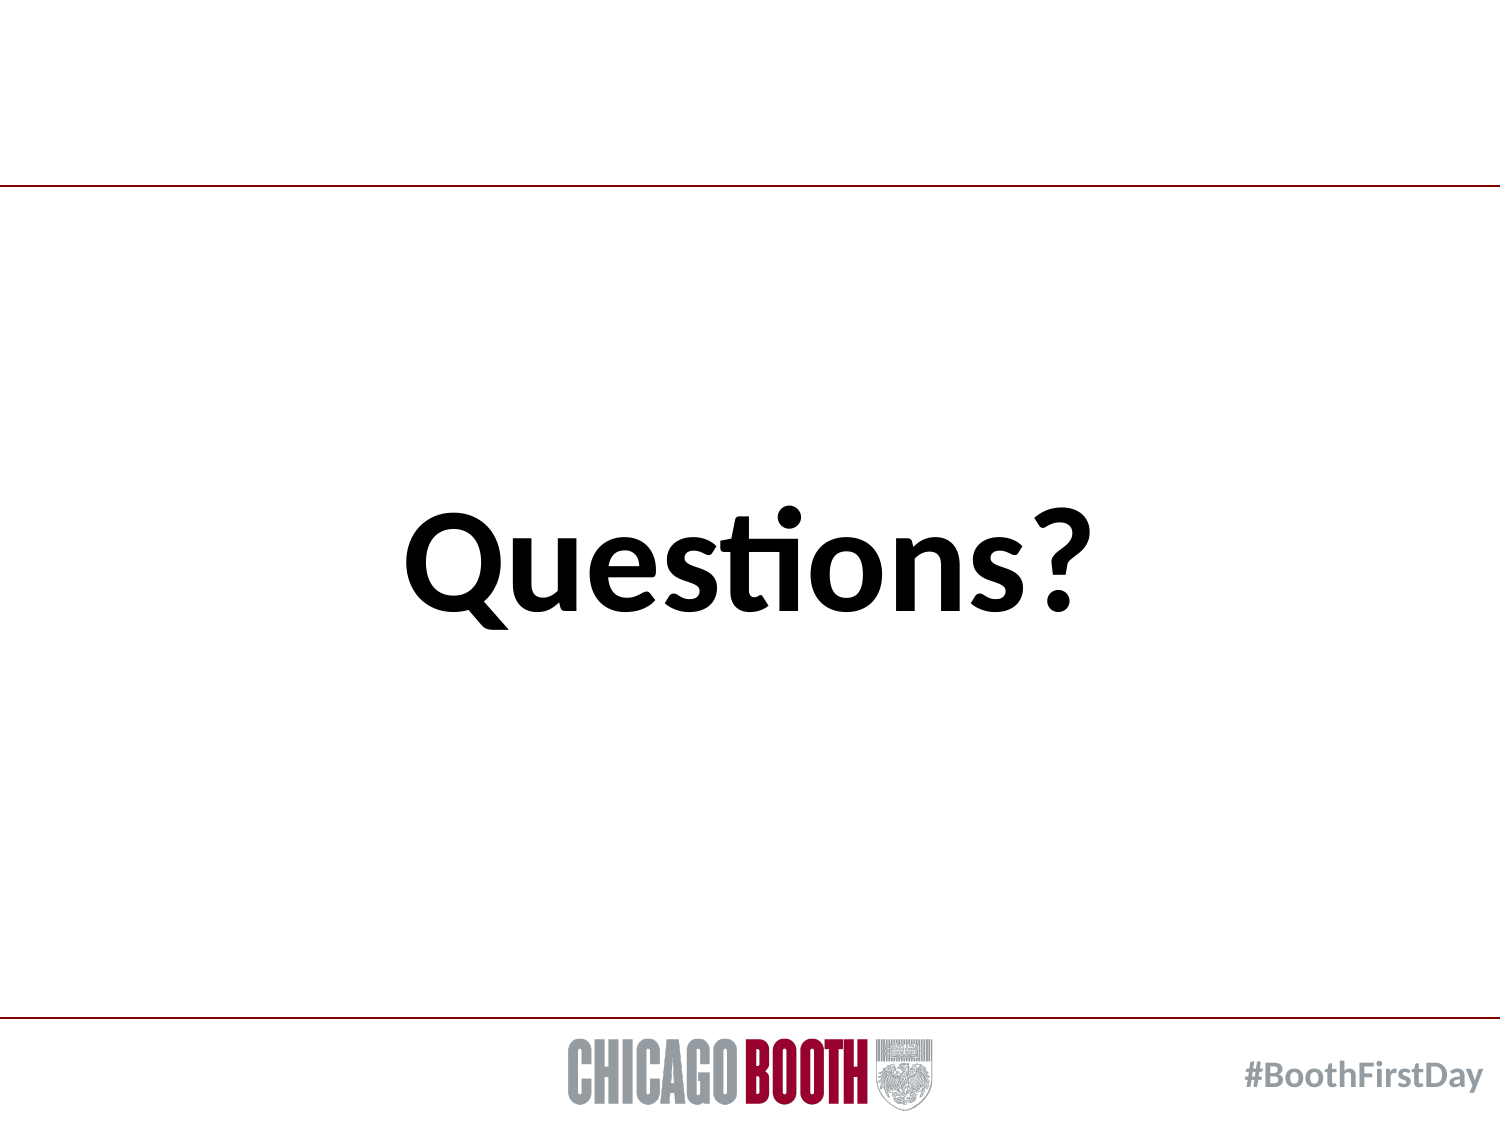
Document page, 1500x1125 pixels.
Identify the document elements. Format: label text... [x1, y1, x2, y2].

picture [562, 1033, 938, 1116]
title Questions? [294, 453, 1206, 672]
